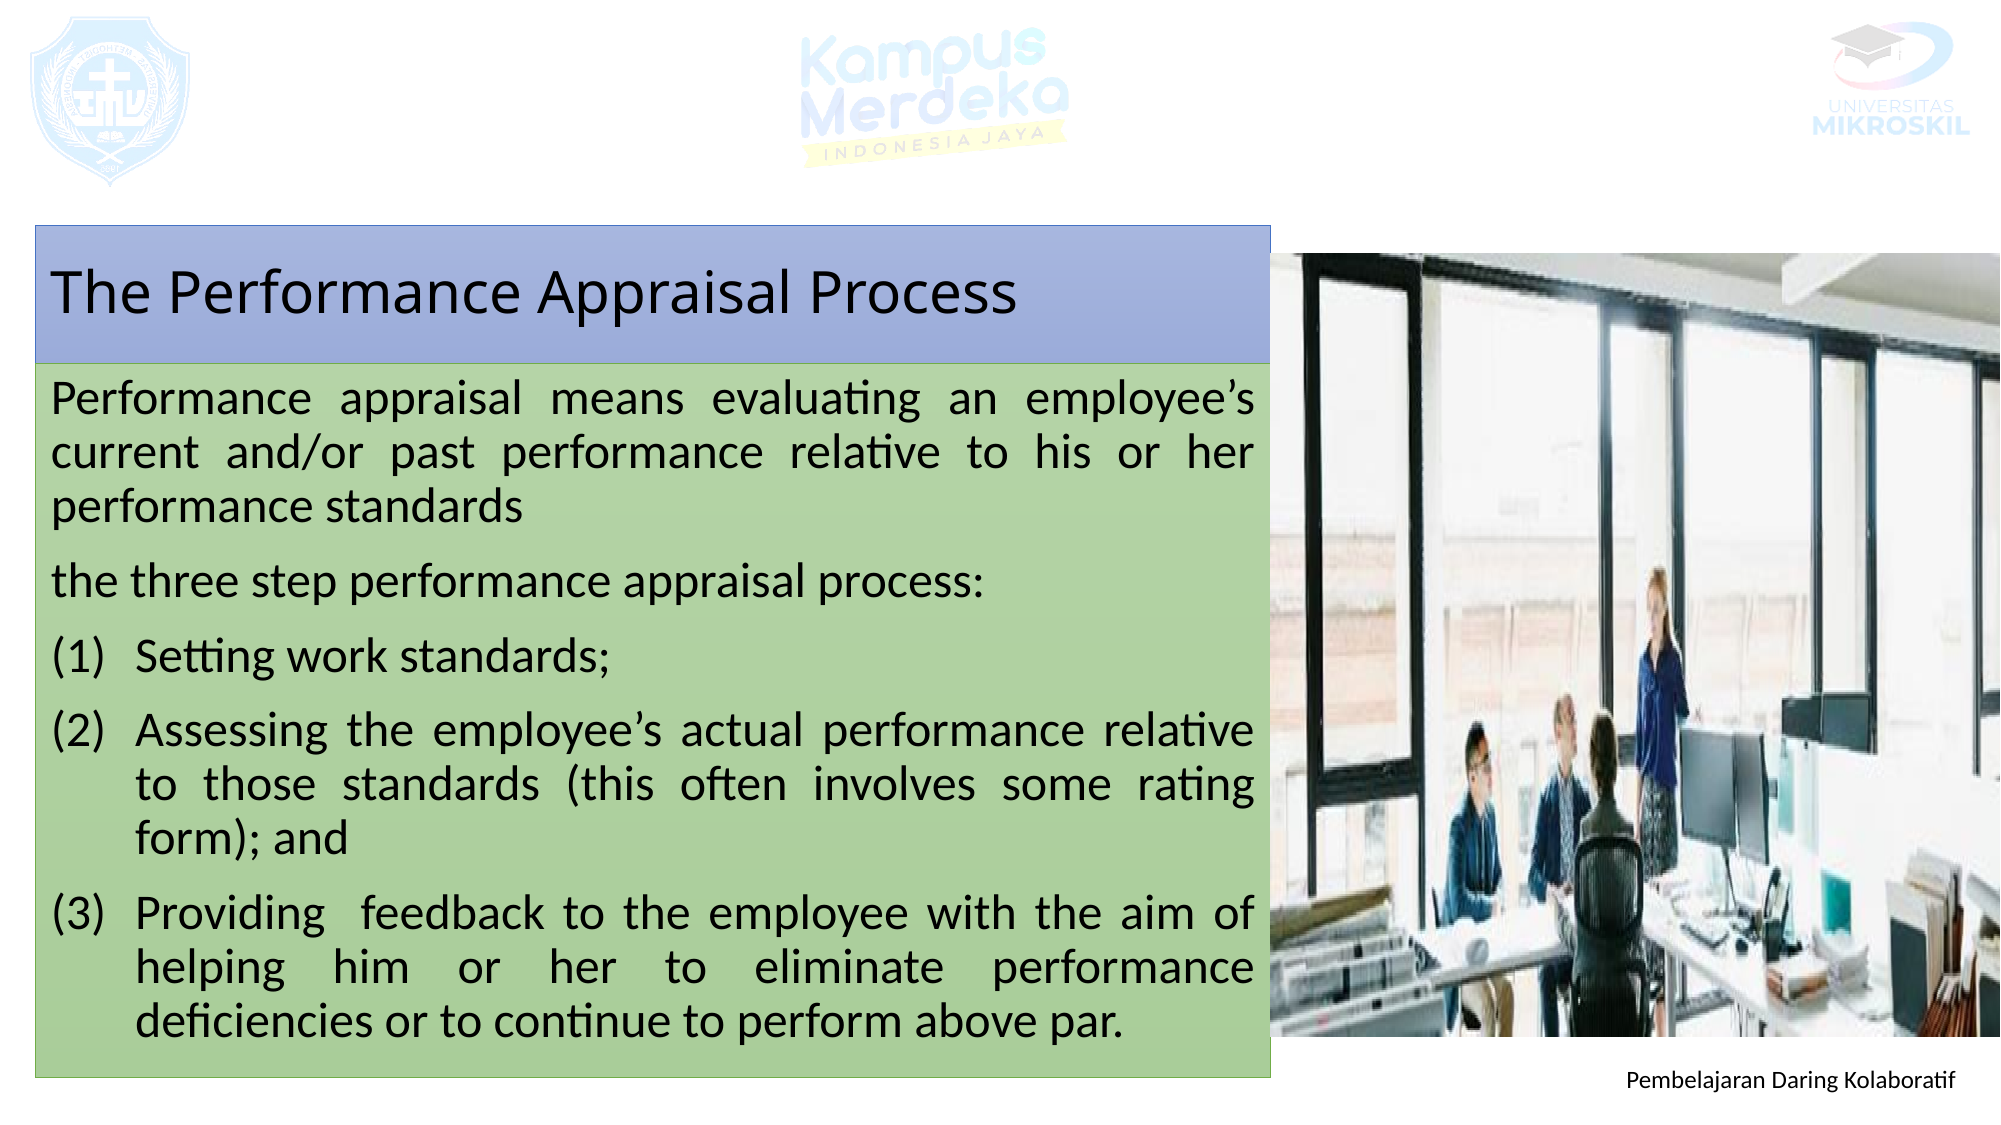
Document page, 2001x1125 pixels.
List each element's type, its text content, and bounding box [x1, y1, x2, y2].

title The Performance Appraisal Process [35, 225, 1271, 363]
list Performance appraisal means evaluating an employee’s current and/or past performance relative to his or her performance standards the three step performance appraisal process: Setting work standards; Assessing the employee’s actual performance relative to those standards (this often involves some rating form); and Providing feedback to the employee with the aim of helping him or her to eliminate performance deficiencies or to continue to perform above par. [35, 363, 1271, 1078]
picture [1270, 253, 2000, 1037]
